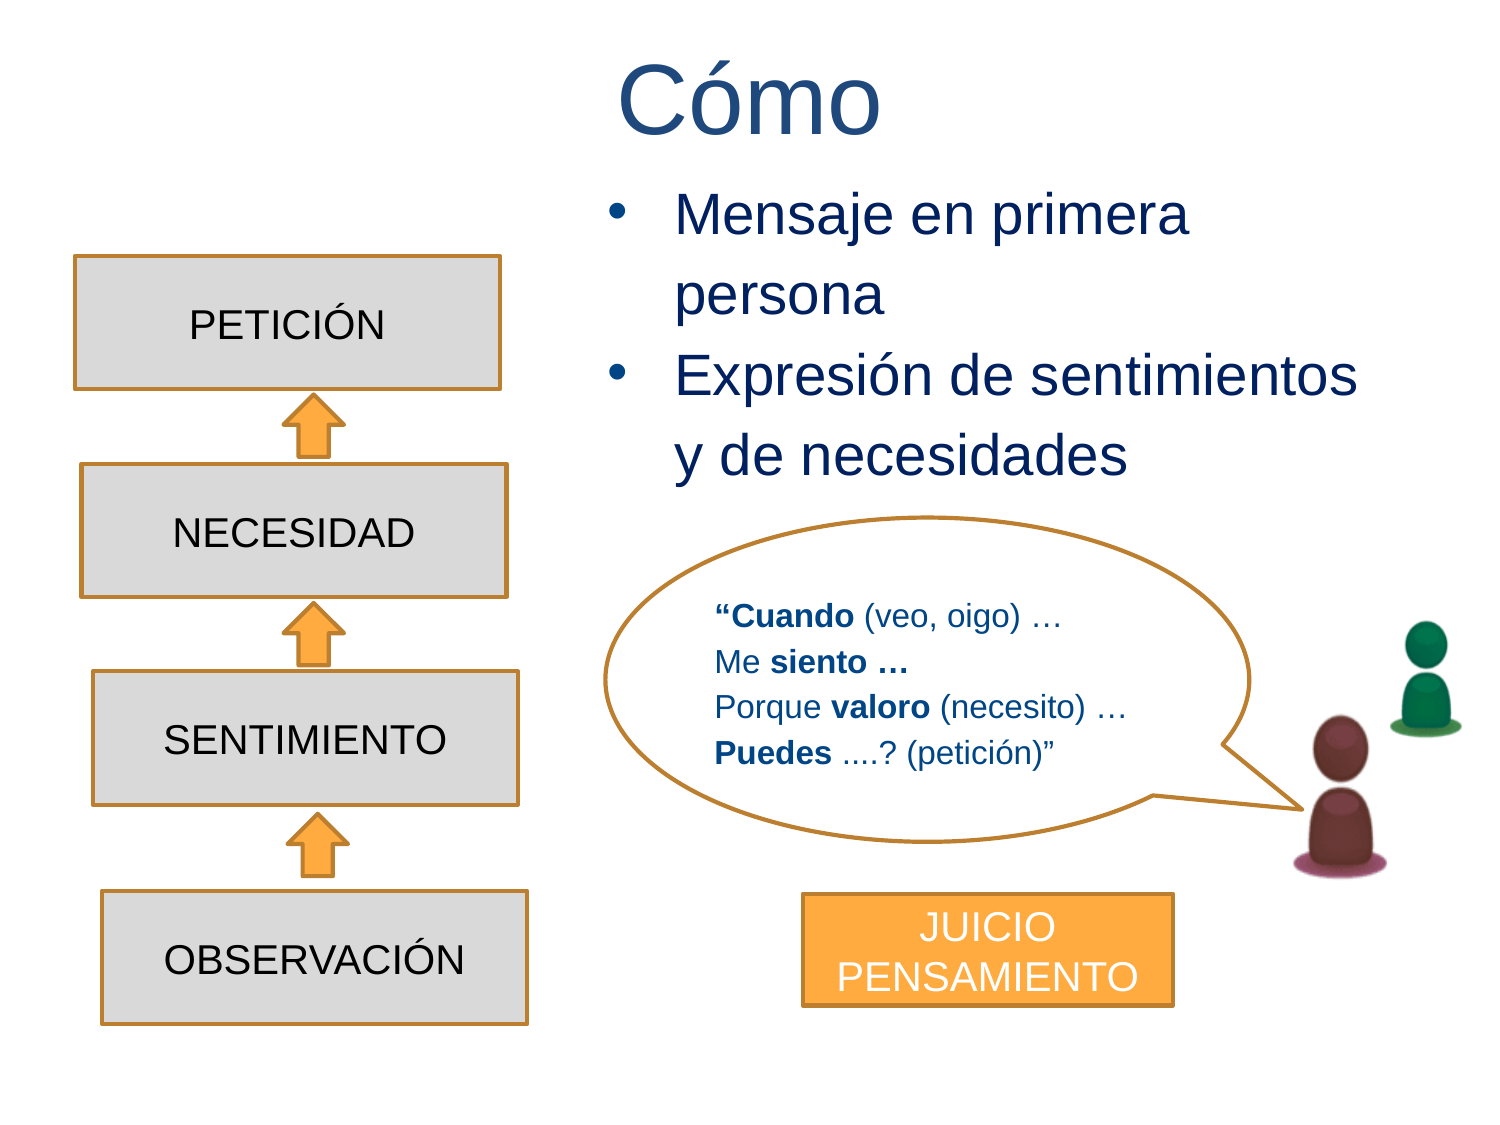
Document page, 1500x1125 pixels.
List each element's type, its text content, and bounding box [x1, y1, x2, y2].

text_box JUICIO PENSAMIENTO [801, 892, 1175, 1008]
text_box OBSERVACIÓN [100, 889, 529, 1026]
text_box SENTIMIENTO [91, 669, 520, 807]
text_box [281, 392, 346, 459]
text_box Cómo [74, 72, 1425, 117]
text_box NECESIDAD [79, 462, 509, 599]
picture [1266, 615, 1483, 888]
text_box “Cuando (veo, oigo) … Me siento … Porque valoro (necesito) … Puedes ....? (petición)” [603, 515, 1260, 844]
text_box [281, 600, 346, 668]
text_box Mensaje en primera persona Expresión de sentimientos y de necesidades [584, 150, 1419, 958]
text_box PETICIÓN [73, 254, 502, 391]
text_box [285, 811, 350, 879]
